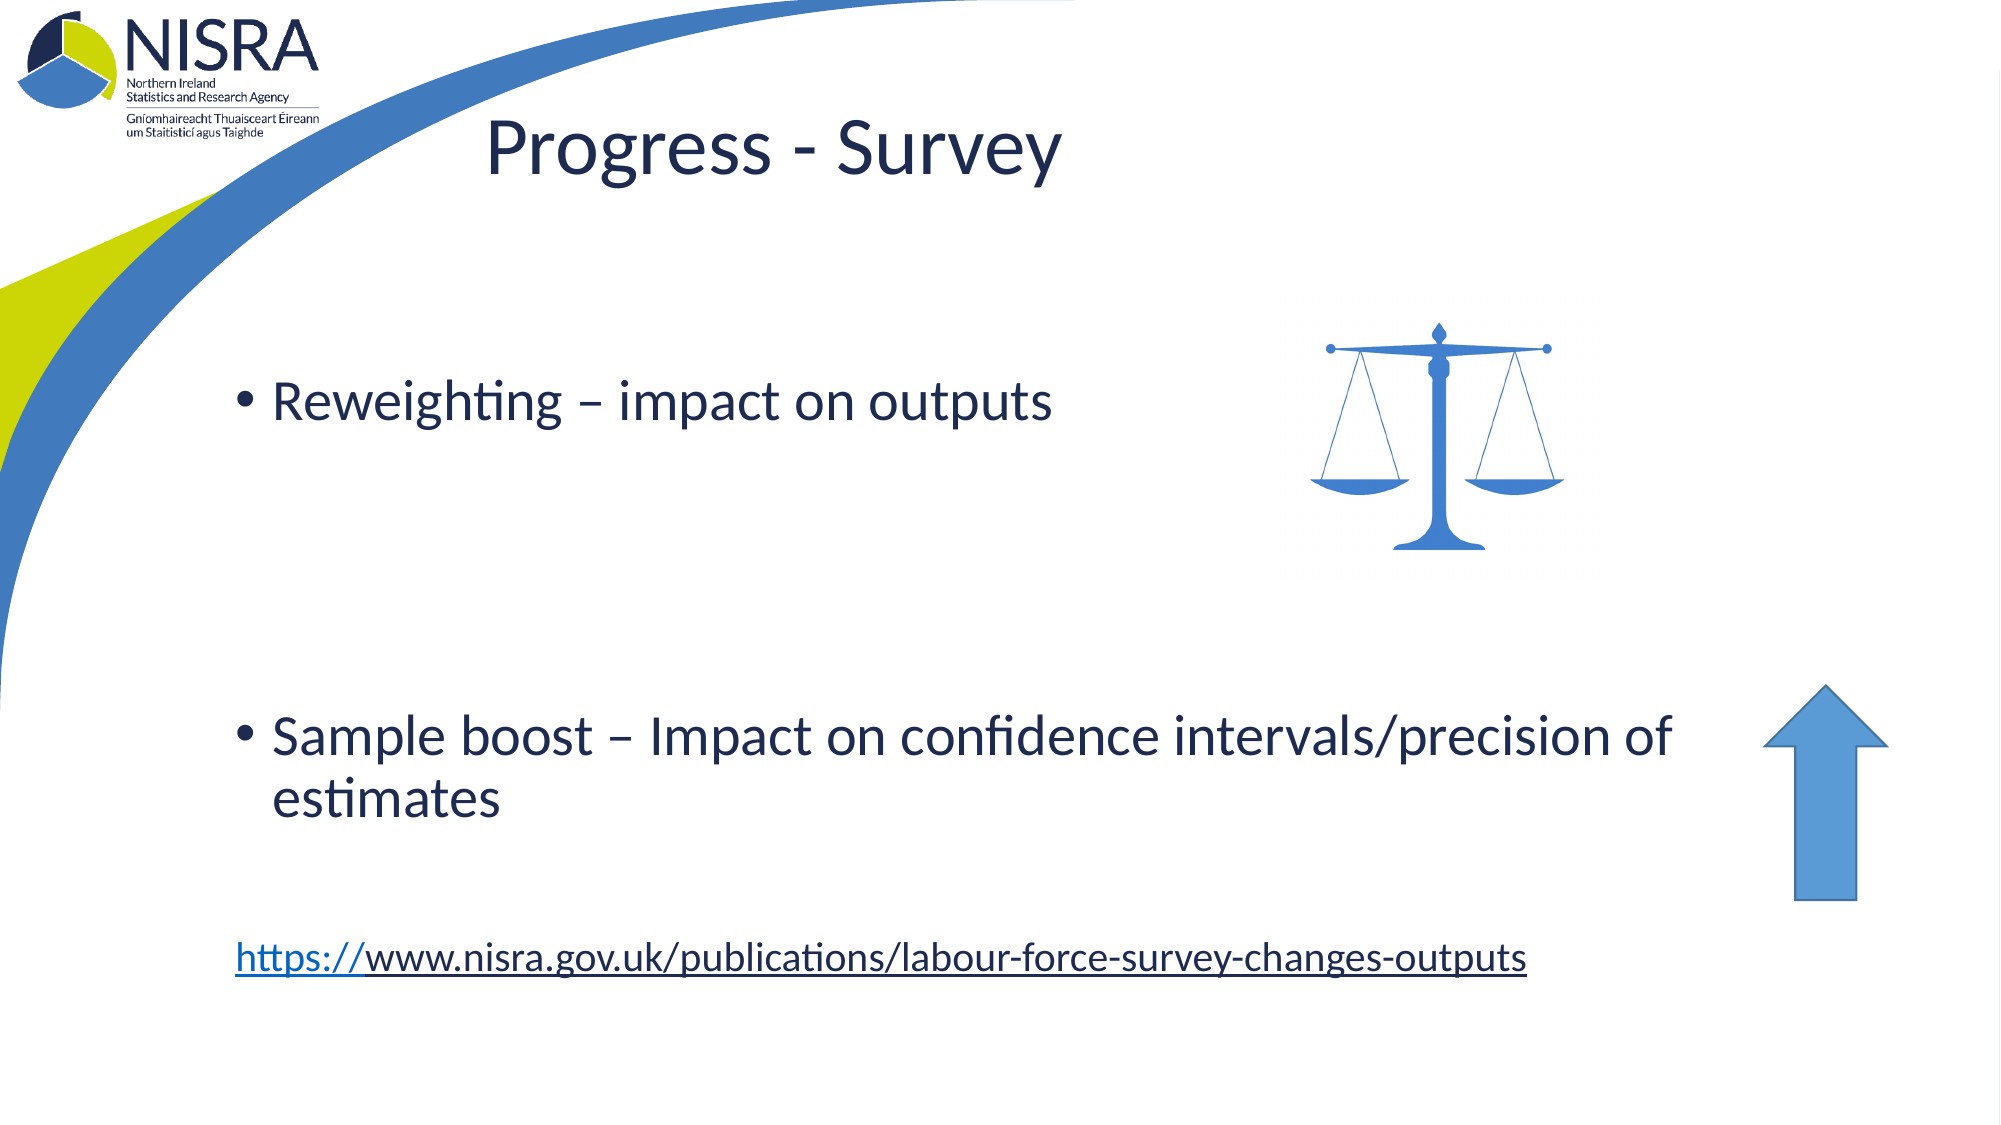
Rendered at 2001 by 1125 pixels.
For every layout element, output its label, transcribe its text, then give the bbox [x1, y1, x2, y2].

list Reweighting – impact on outputs Sample boost – Impact on confidence intervals/precision of estimates https://www.nisra.gov.uk/publications/labour-force-survey-changes-outputs [220, 271, 1863, 1099]
text_box [1762, 683, 1890, 902]
picture [17, 11, 319, 139]
title Progress - Survey [469, 48, 1863, 246]
picture [1269, 292, 1605, 580]
